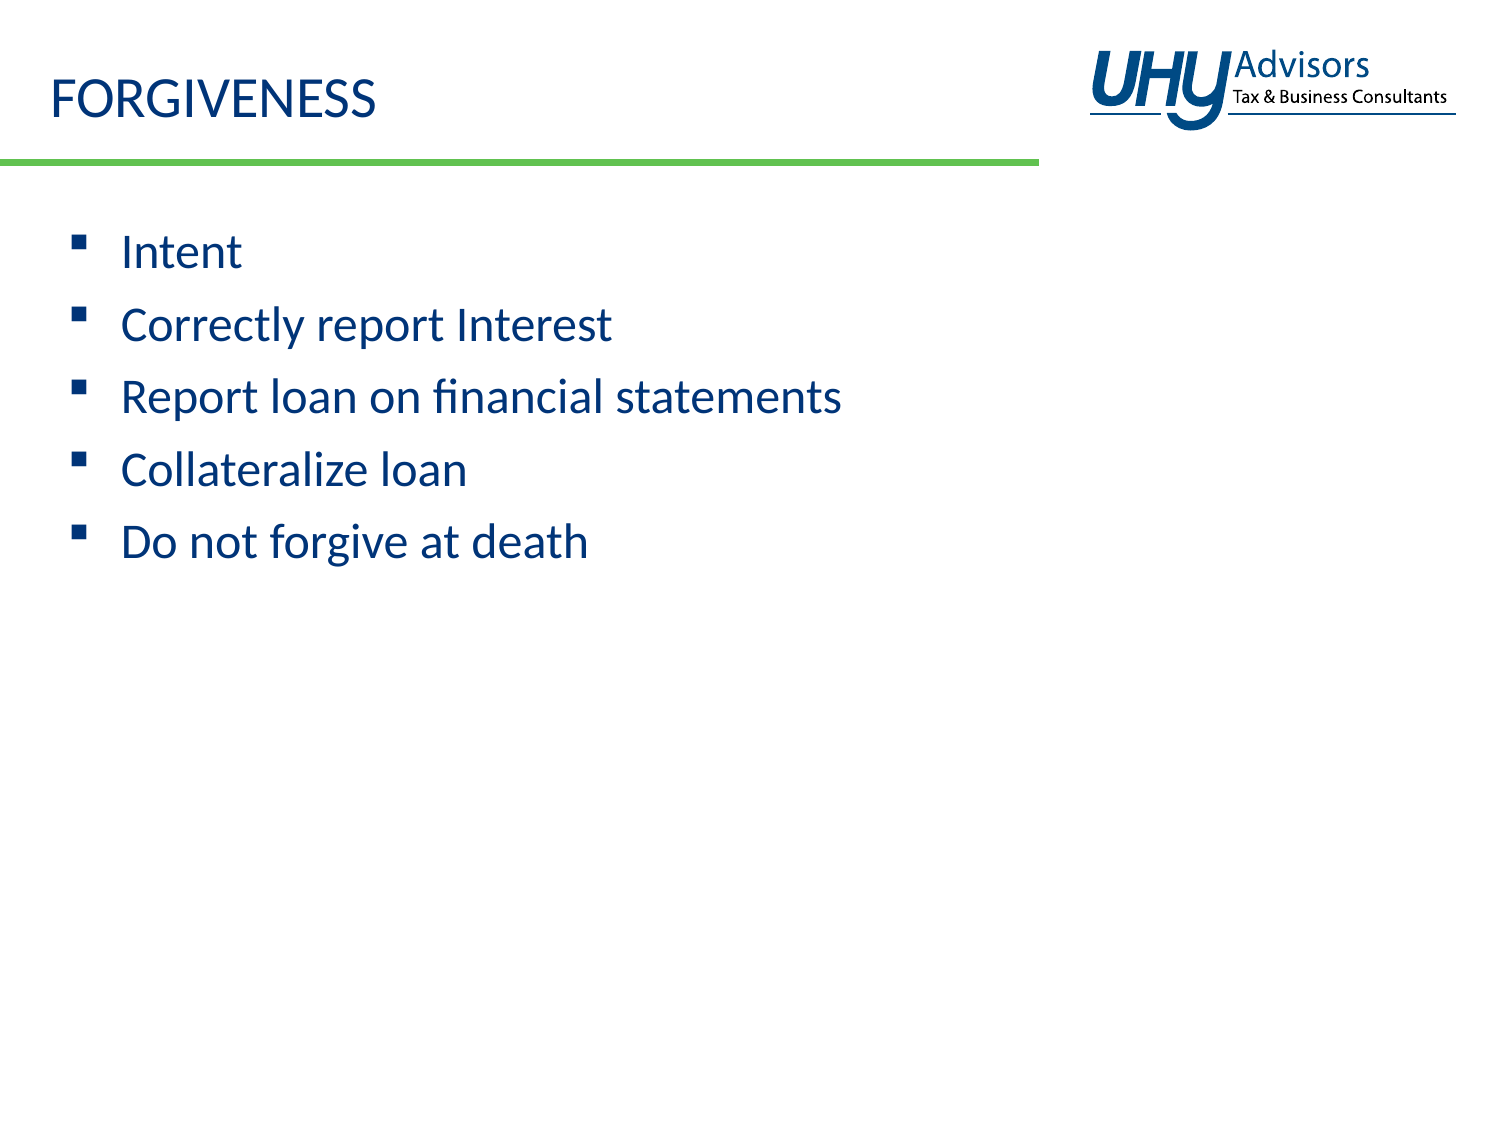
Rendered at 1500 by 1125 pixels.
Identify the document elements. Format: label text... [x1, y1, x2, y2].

list Intent Correctly report Interest Report loan on financial statements Collateralize loan Do not forgive at death [50, 218, 1456, 898]
title Forgiveness [50, 38, 1046, 188]
